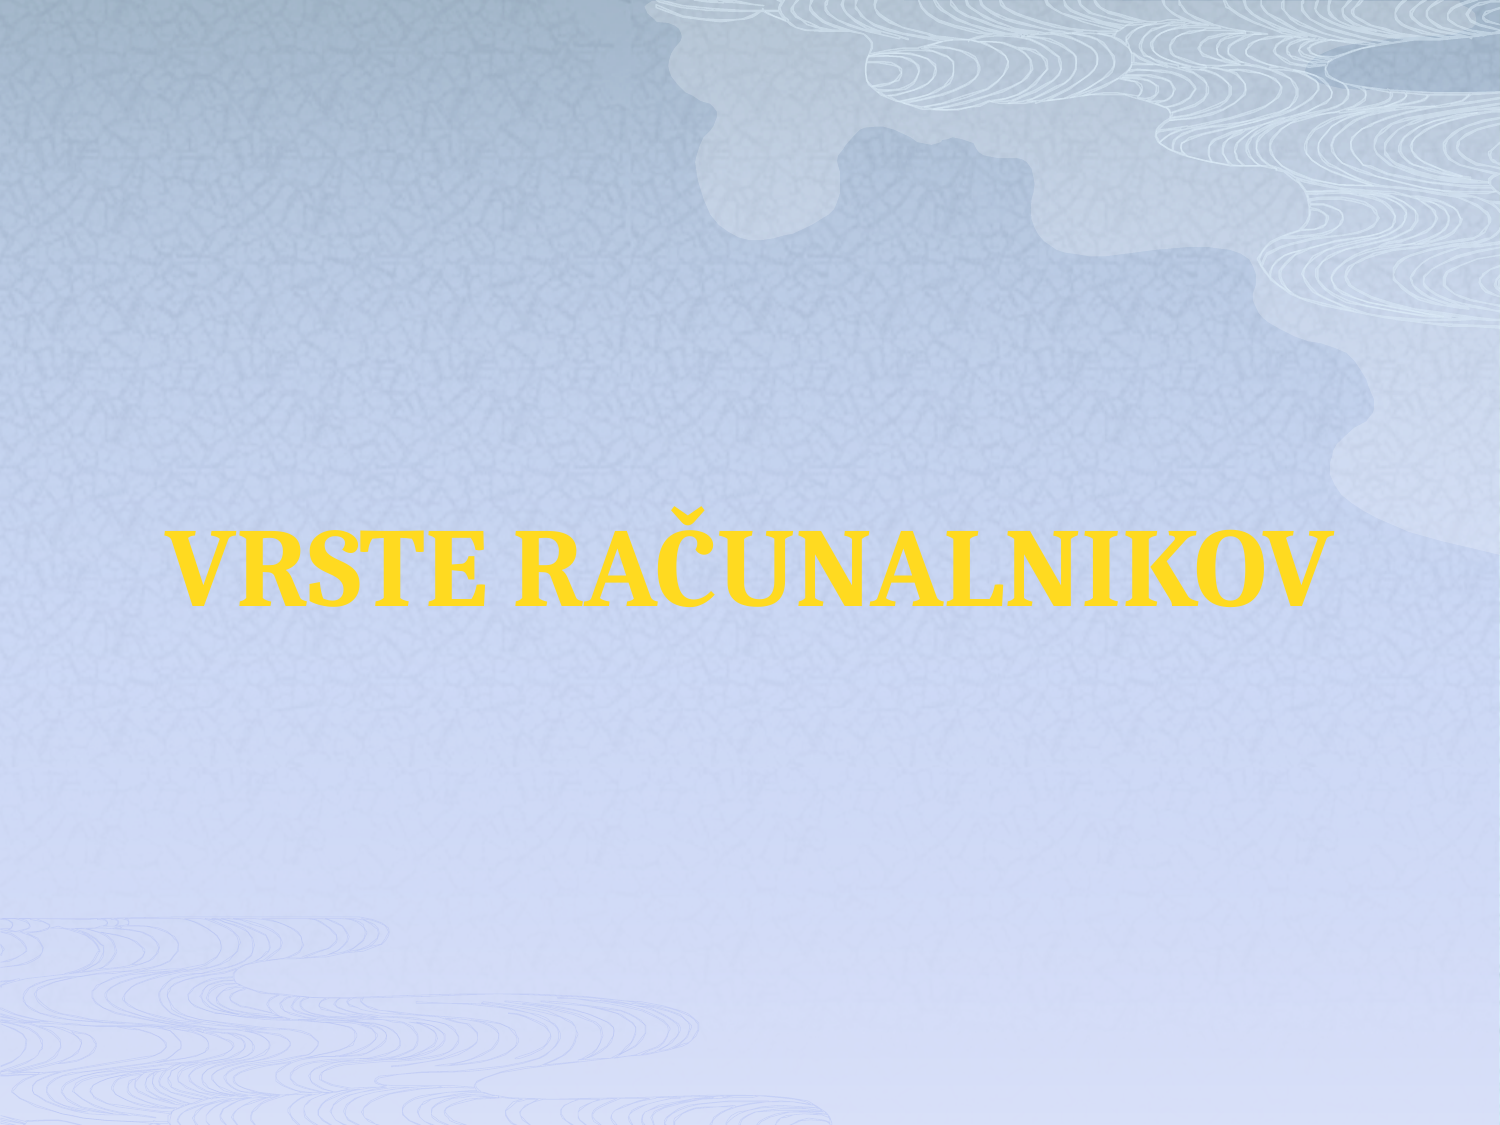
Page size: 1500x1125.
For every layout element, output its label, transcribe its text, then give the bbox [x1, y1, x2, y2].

text_box Vrste računalnikov [150, 486, 1350, 637]
